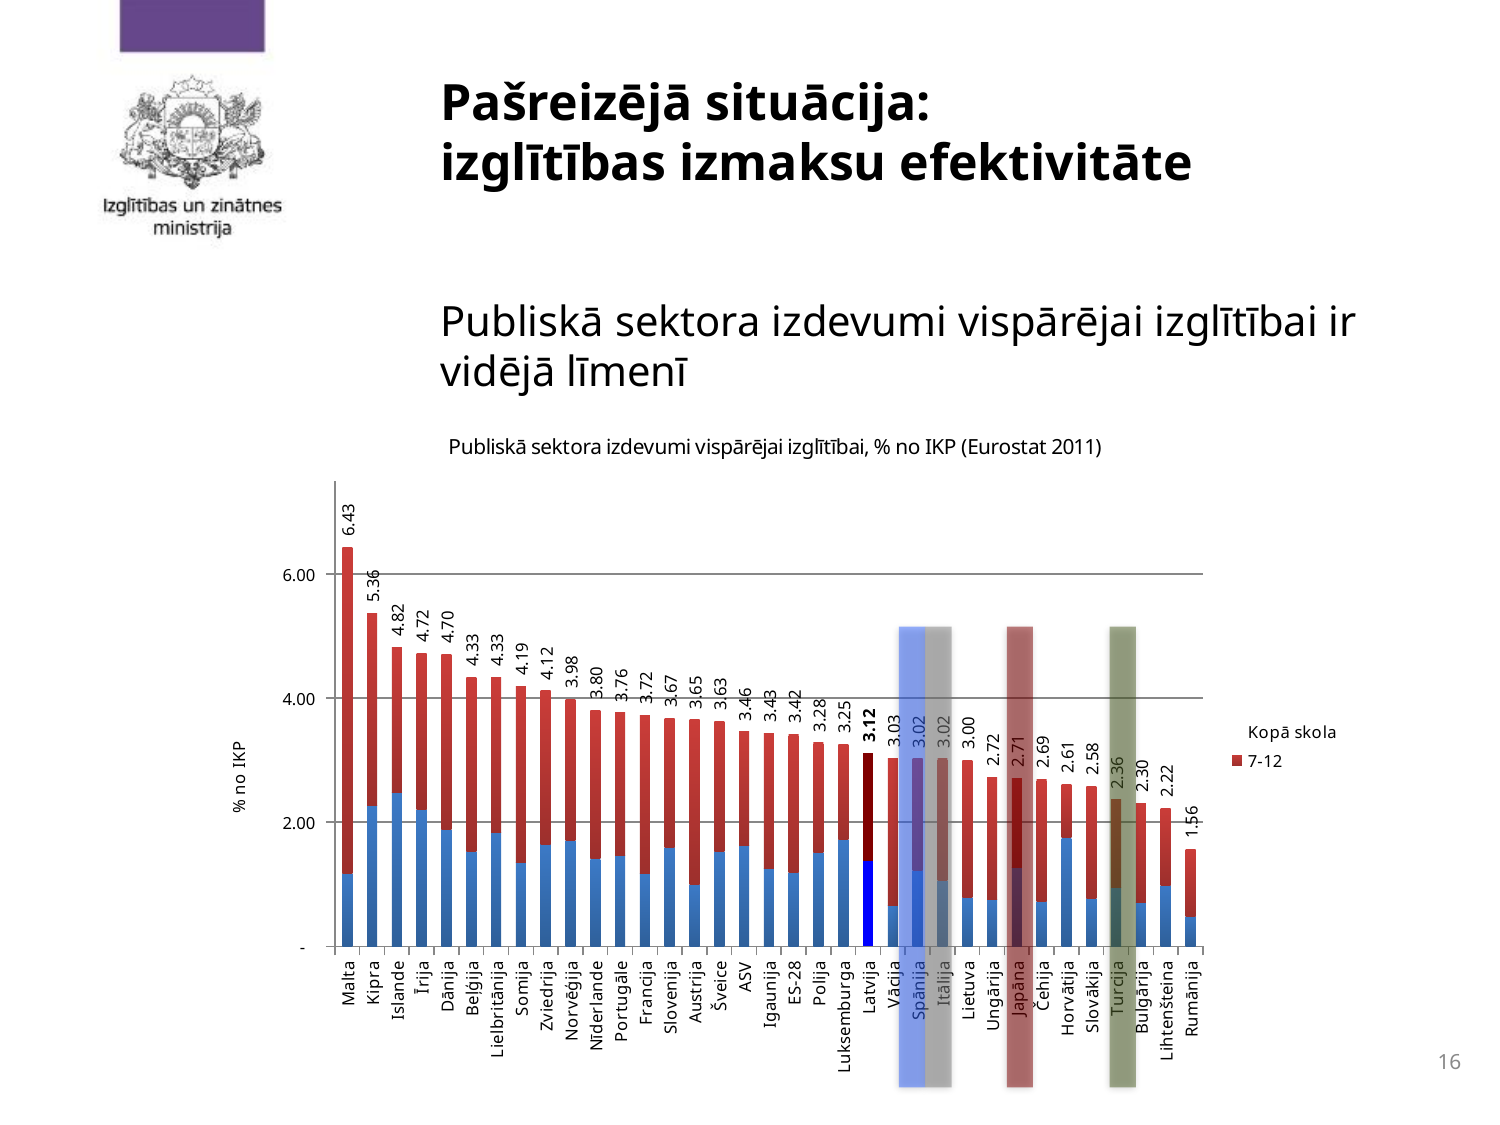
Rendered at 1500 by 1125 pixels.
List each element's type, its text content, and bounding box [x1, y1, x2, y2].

title Pašreizējā situācija: izglītības izmaksu efektivitāte [425, 62, 1425, 233]
slide_number 16 [1400, 1037, 1477, 1088]
chart [194, 404, 1356, 1088]
list Publiskā sektora izdevumi vispārējai izglītībai ir vidējā līmenī [425, 287, 1425, 1005]
picture [48, 0, 338, 321]
